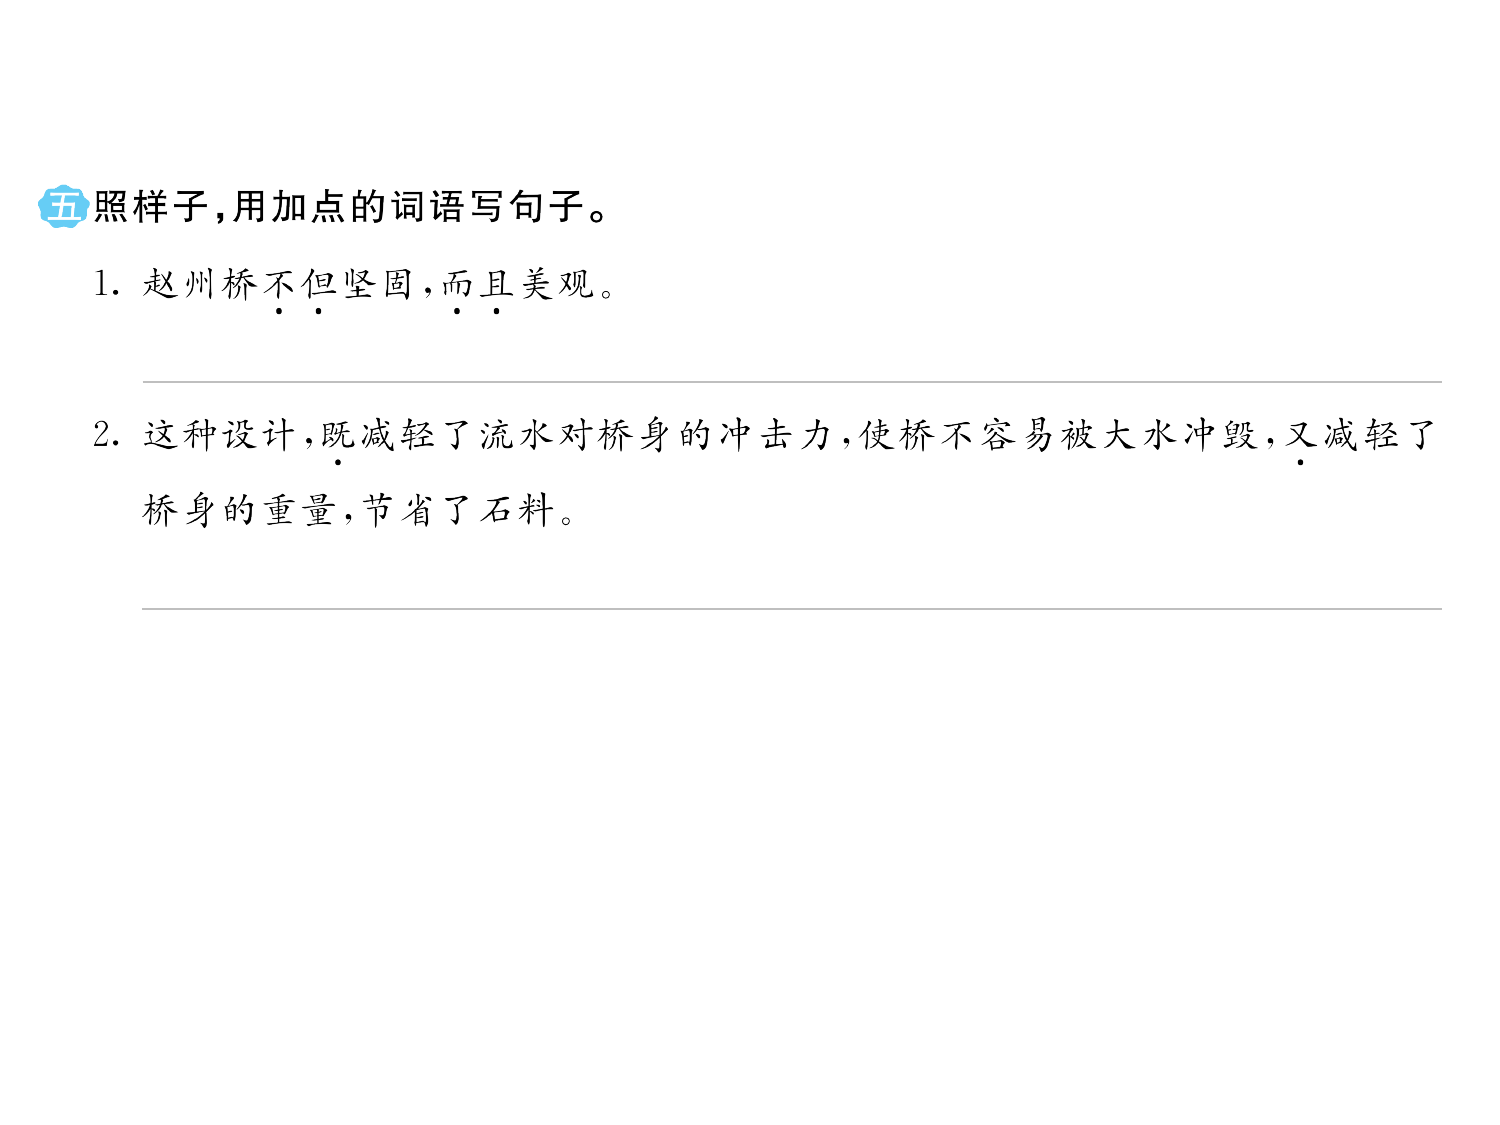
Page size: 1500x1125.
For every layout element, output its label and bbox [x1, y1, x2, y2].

picture [35, 177, 1453, 633]
